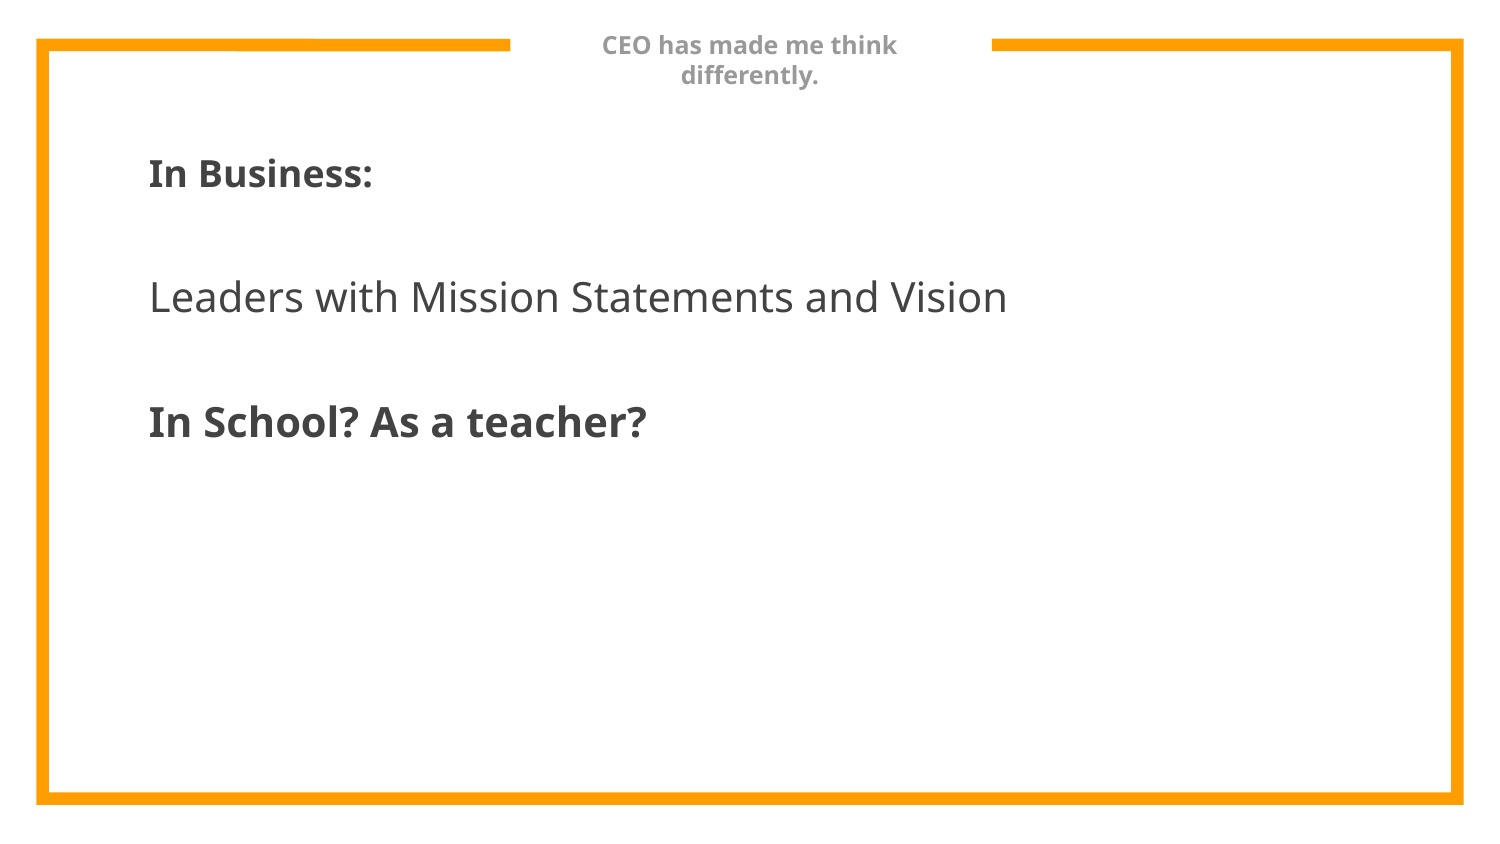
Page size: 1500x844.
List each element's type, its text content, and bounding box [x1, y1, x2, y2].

title CEO has made me think differently. [531, 15, 969, 136]
list In Business: Leaders with Mission Statements and Vision In School? As a teacher? [134, 135, 1388, 719]
